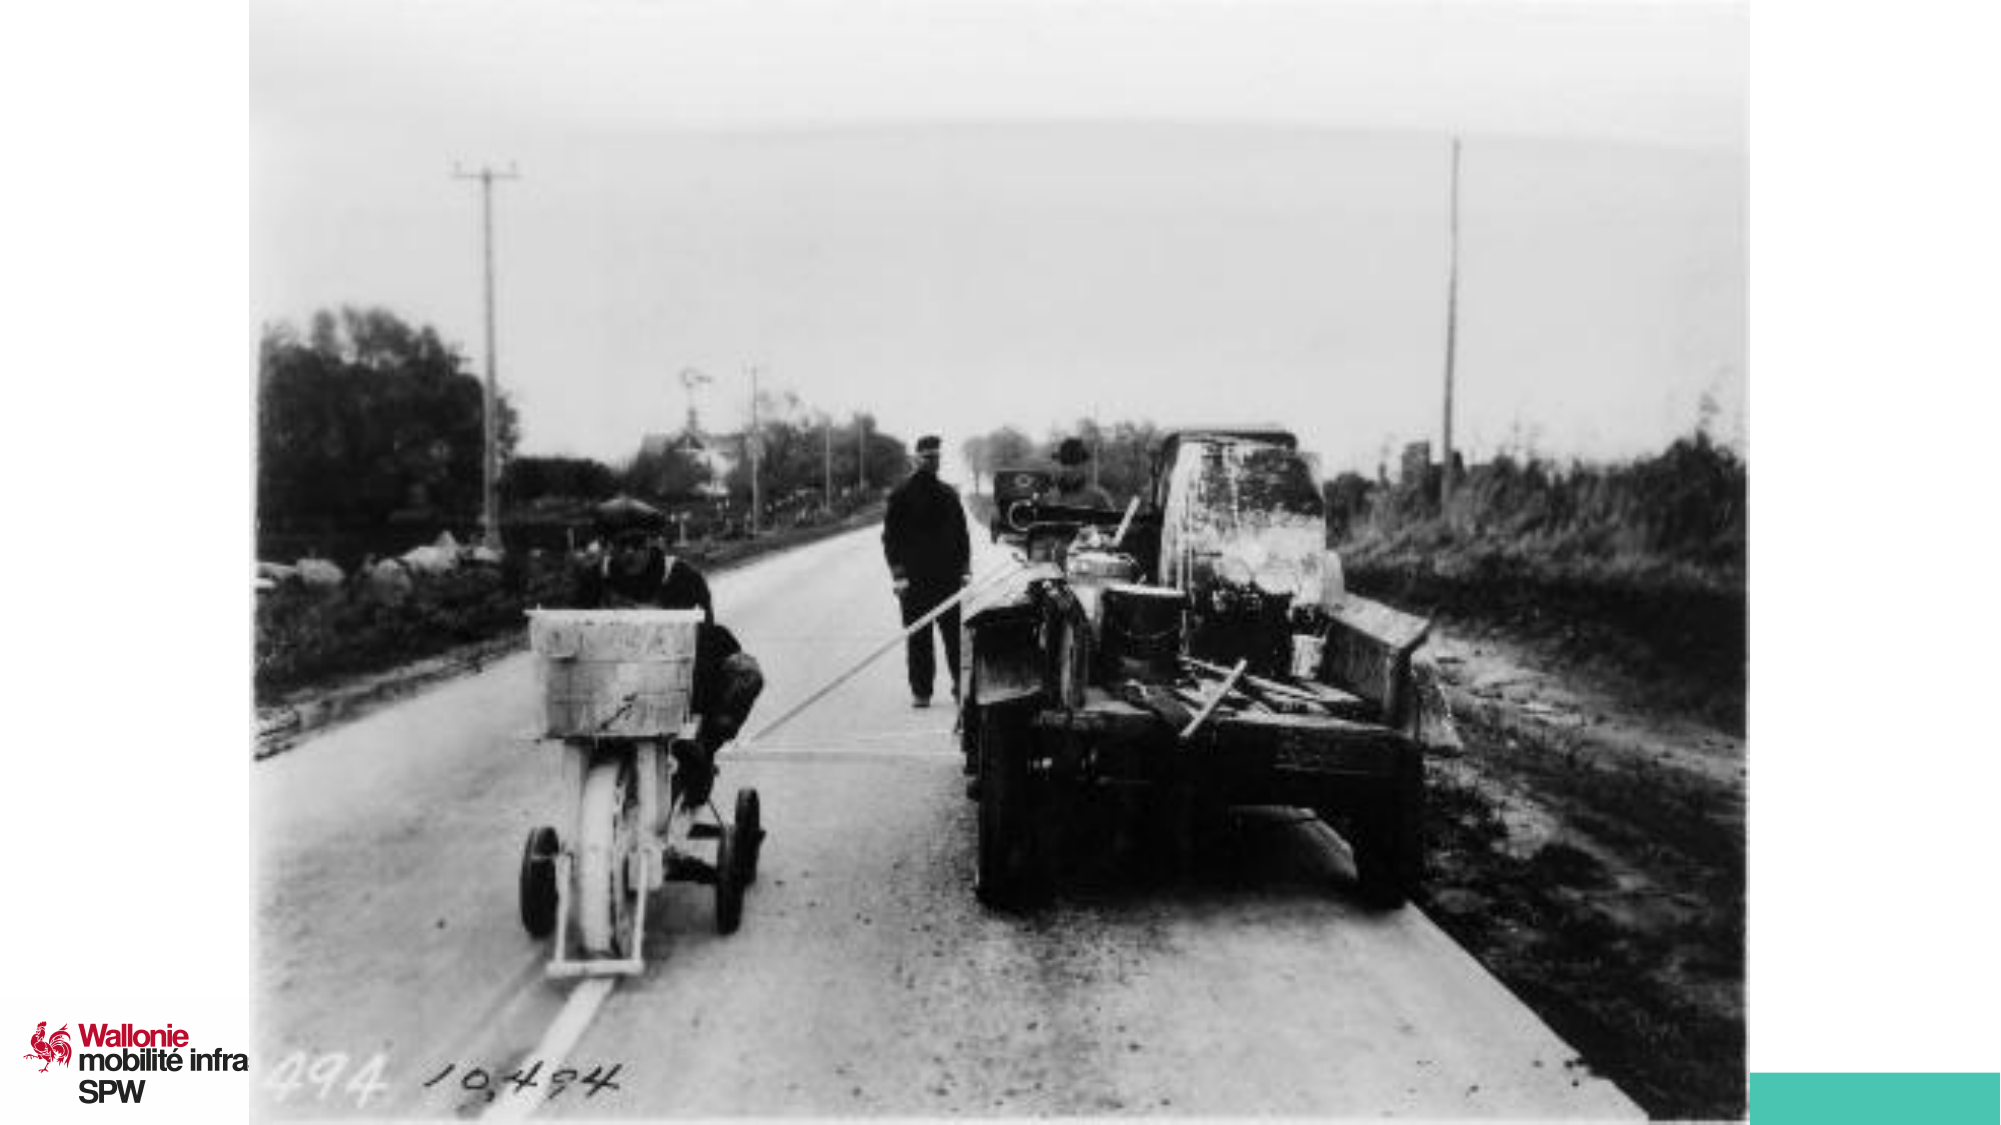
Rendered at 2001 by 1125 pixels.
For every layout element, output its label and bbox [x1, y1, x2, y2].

picture [0, 0, 1751, 1125]
